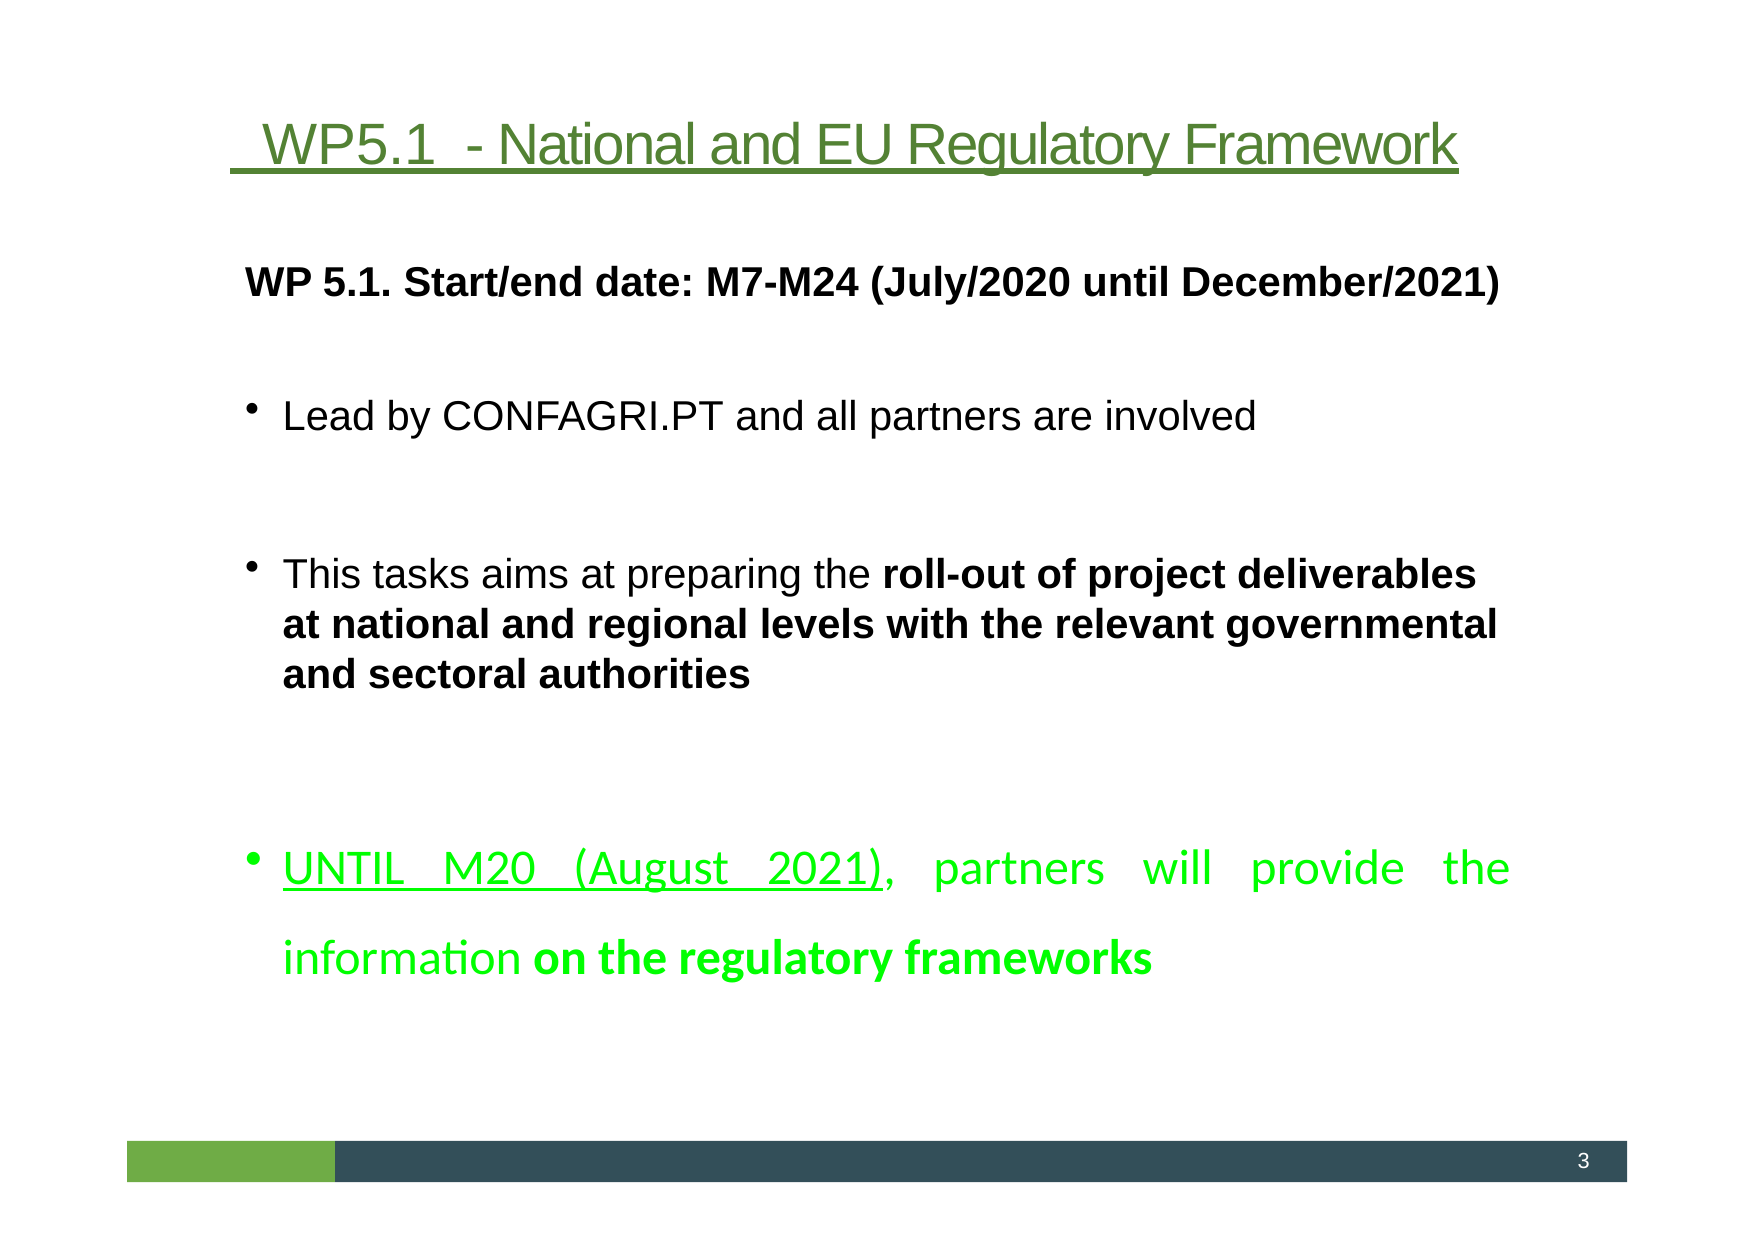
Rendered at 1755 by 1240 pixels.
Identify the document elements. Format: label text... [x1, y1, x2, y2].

title WP5.1 - National and EU Regulatory Framework [228, 104, 1527, 314]
text_box WP 5.1. Start/end date: M7-M24 (July/2020 until December/2021) Lead by CONFAGRI.PT and all partners are involved This tasks aims at preparing the roll-out of project deliverables at national and regional levels with the relevant governmental and sectoral authorities UNTIL M20 (August 2021), partners will provide the information on the regulatory frameworks [243, 201, 1512, 985]
slide_number 3 [1571, 1150, 1607, 1240]
